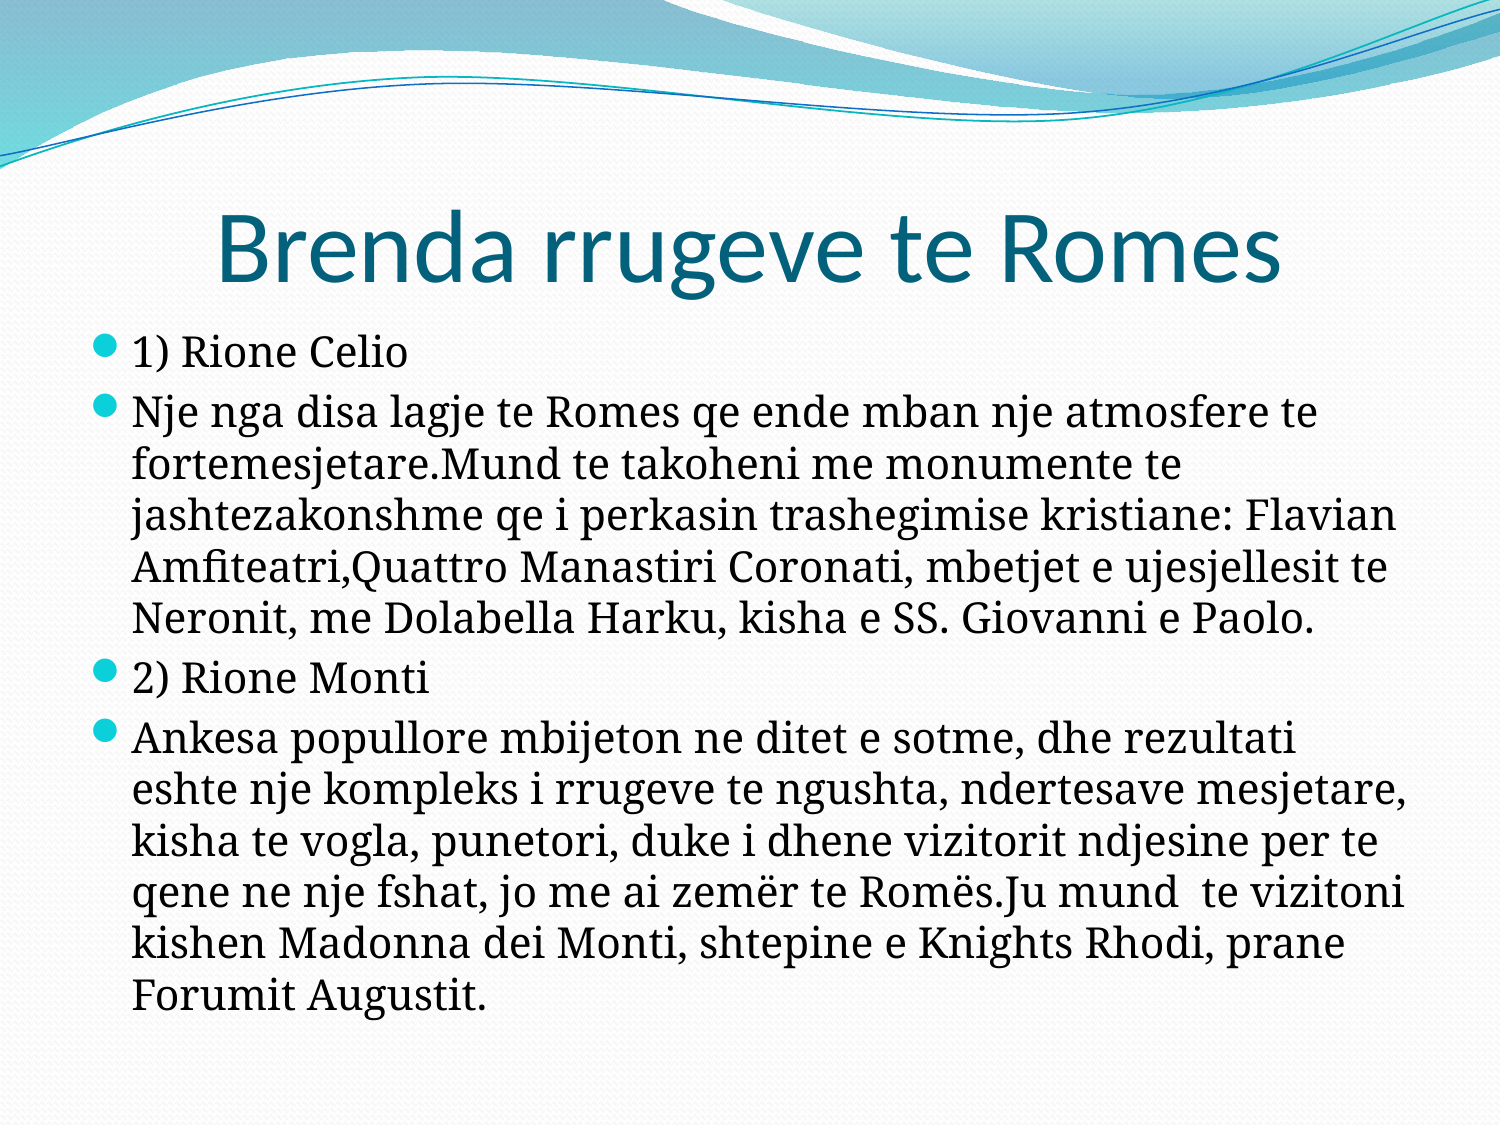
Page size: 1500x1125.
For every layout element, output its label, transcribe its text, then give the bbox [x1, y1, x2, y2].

title Brenda rrugeve te Romes [75, 115, 1425, 303]
list 1) Rione Celio Nje nga disa lagje te Romes qe ende mban nje atmosfere te fortemesjetare.Mund te takoheni me monumente te jashtezakonshme qe i perkasin trashegimise kristiane: Flavian Amfiteatri,Quattro Manastiri Coronati, mbetjet e ujesjellesit te Neronit, me Dolabella Harku, kisha e SS. Giovanni e Paolo. 2) Rione Monti Ankesa popullore mbijeton ne ditet e sotme, dhe rezultati eshte nje kompleks i rrugeve te ngushta, ndertesave mesjetare, kisha te vogla, punetori, duke i dhene vizitorit ndjesine per te qene ne nje fshat, jo me ai zemër te Romës.Ju mund te vizitoni kishen Madonna dei Monti, shtepine e Knights Rhodi, prane Forumit Augustit. [75, 317, 1425, 1038]
